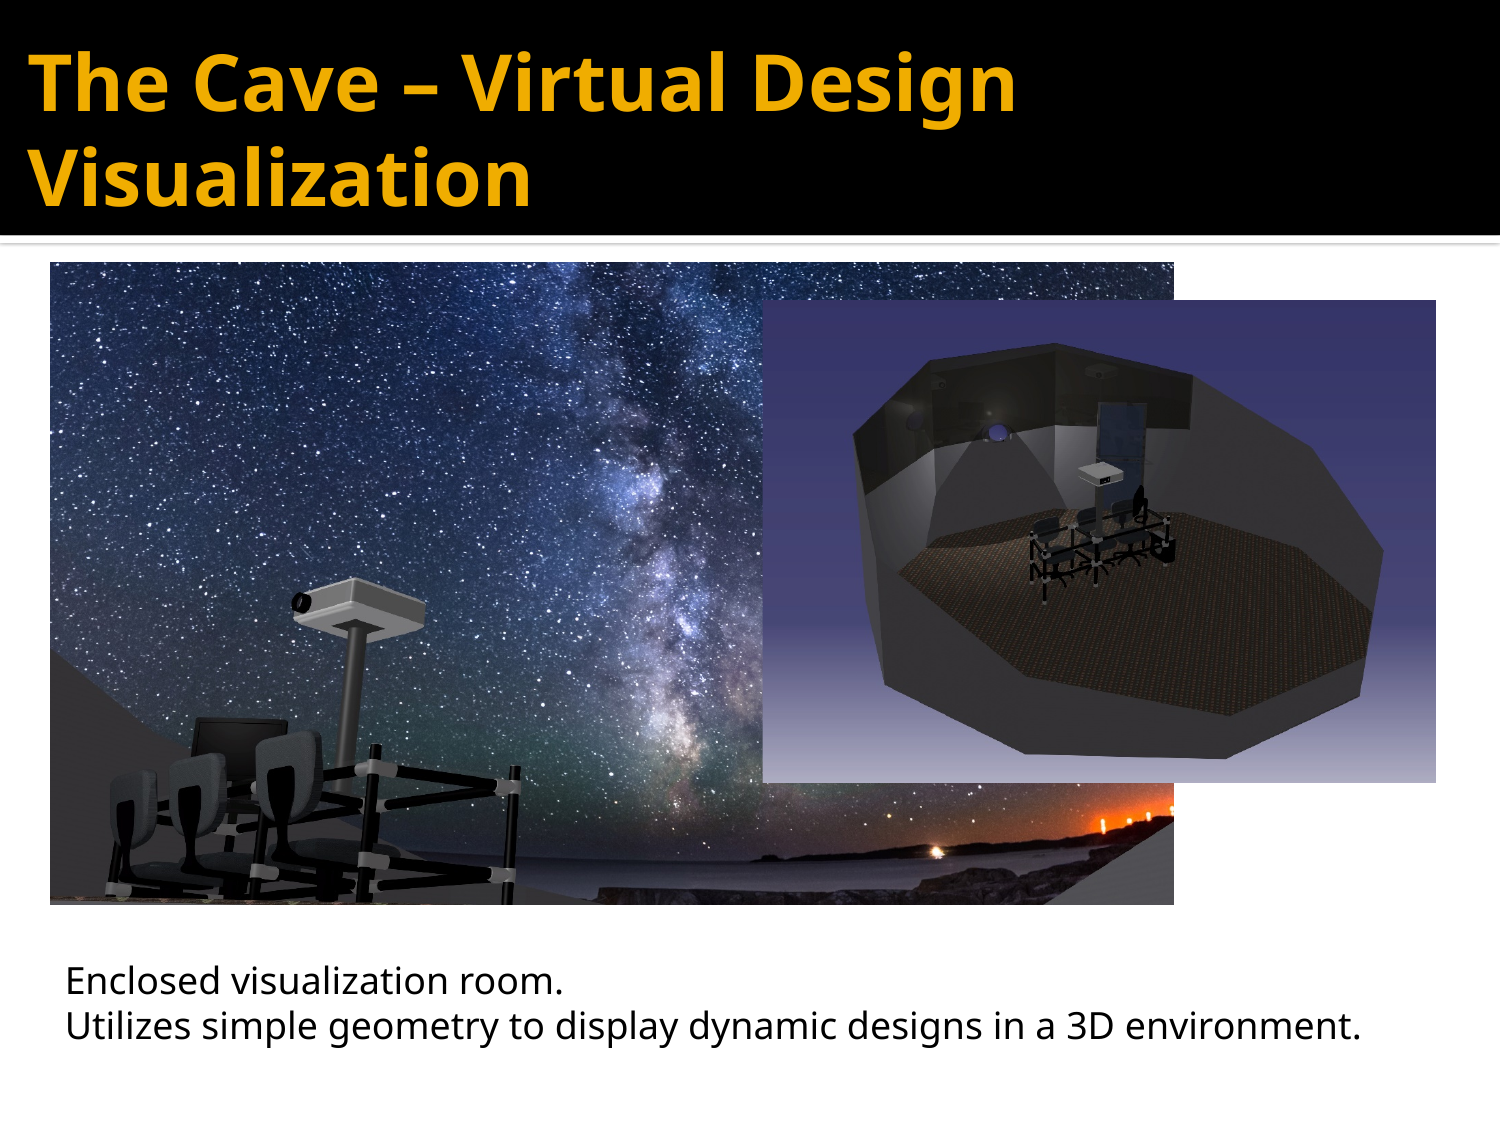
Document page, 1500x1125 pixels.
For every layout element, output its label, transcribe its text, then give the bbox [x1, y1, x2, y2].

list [49, 262, 1174, 905]
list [762, 299, 1436, 783]
title The Cave – Virtual Design Visualization [12, 24, 1475, 231]
text_box Enclosed visualization room. Utilizes simple geometry to display dynamic designs in a 3D environment. [50, 949, 1436, 1055]
